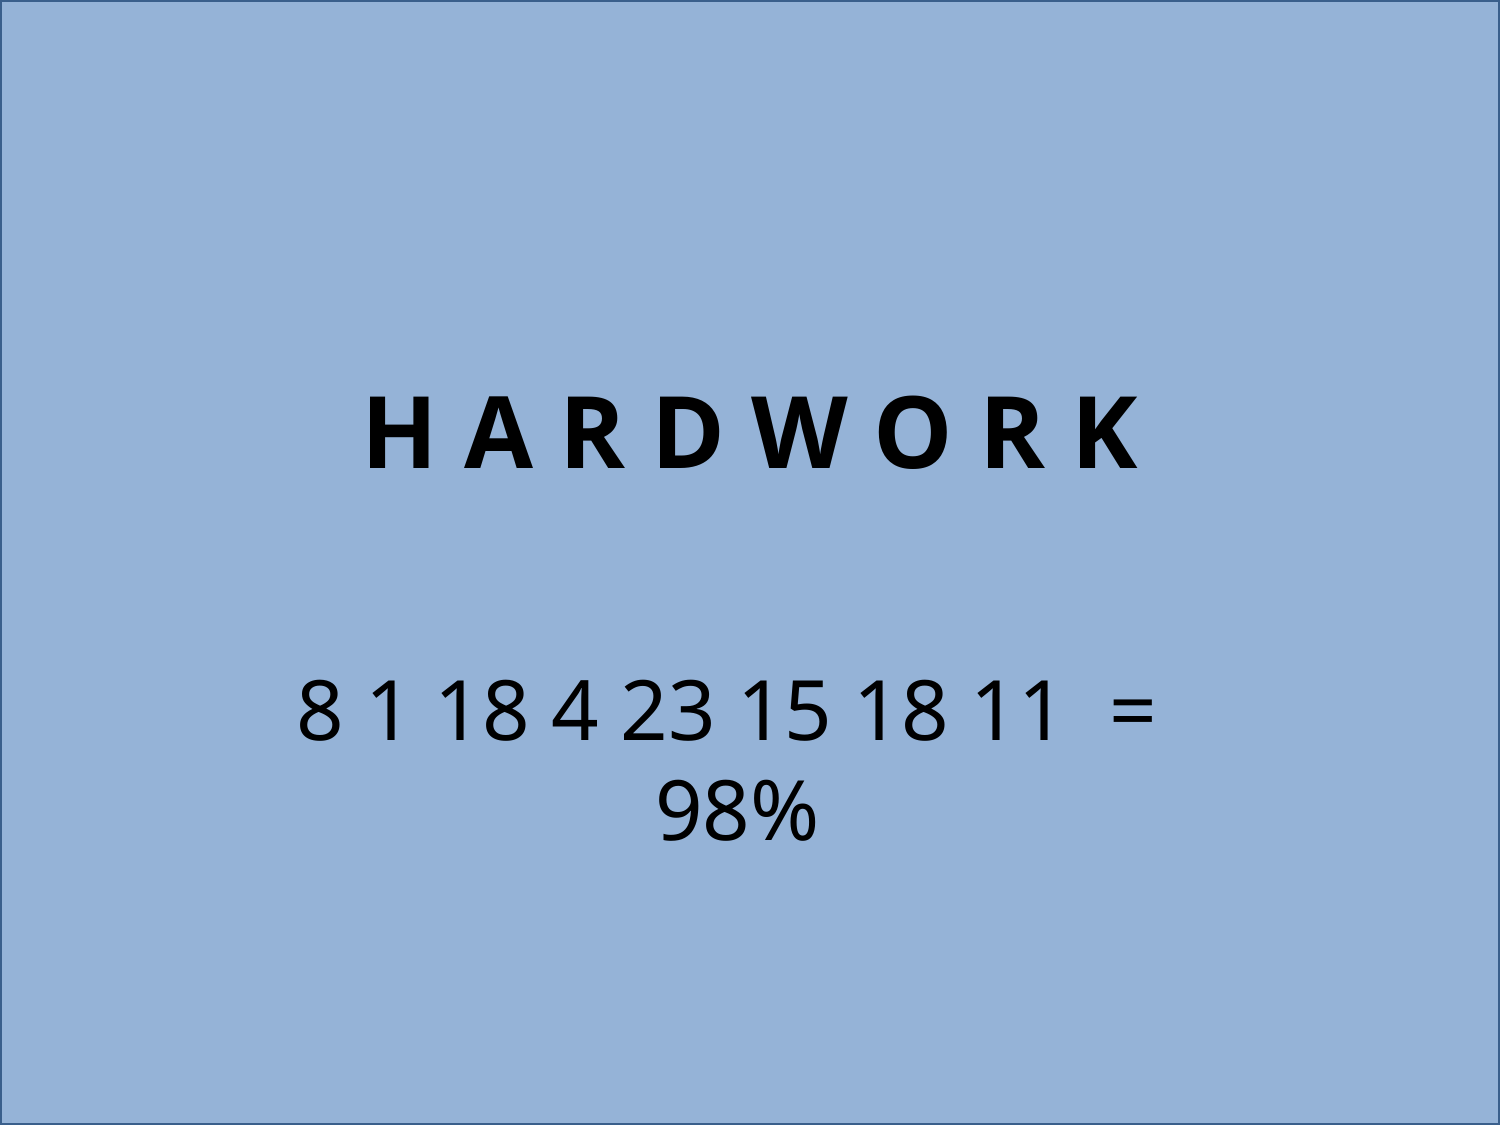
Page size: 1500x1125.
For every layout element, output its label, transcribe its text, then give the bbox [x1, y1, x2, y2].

title H A R D W O R K [112, 346, 1388, 511]
subtitle 8 1 18 4 23 15 18 11 = 98% [225, 650, 1250, 938]
text_box [0, 0, 1500, 1125]
